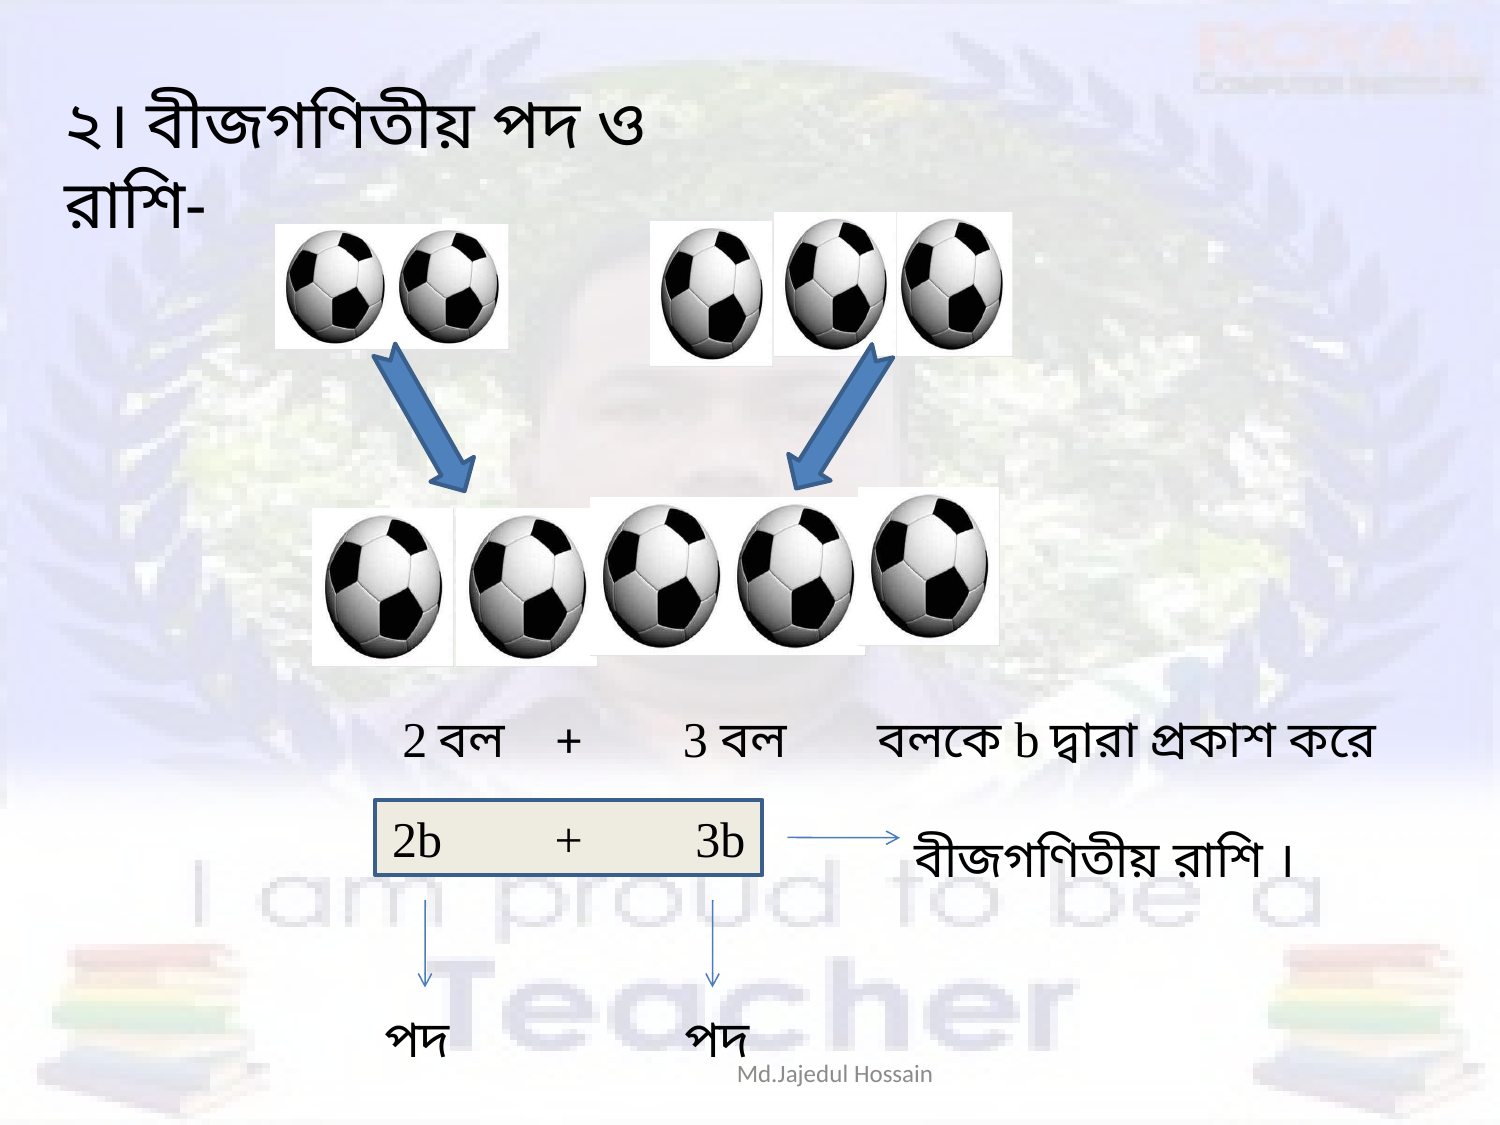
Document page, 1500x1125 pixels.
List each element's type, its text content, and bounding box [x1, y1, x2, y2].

text_box [786, 375, 885, 485]
text_box [373, 360, 476, 485]
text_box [312, 487, 1001, 667]
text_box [187, 699, 1451, 1125]
text_box ২। বীজগণিতীয় পদ ও রাশি- [50, 74, 775, 250]
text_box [649, 212, 1013, 367]
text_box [274, 224, 510, 351]
